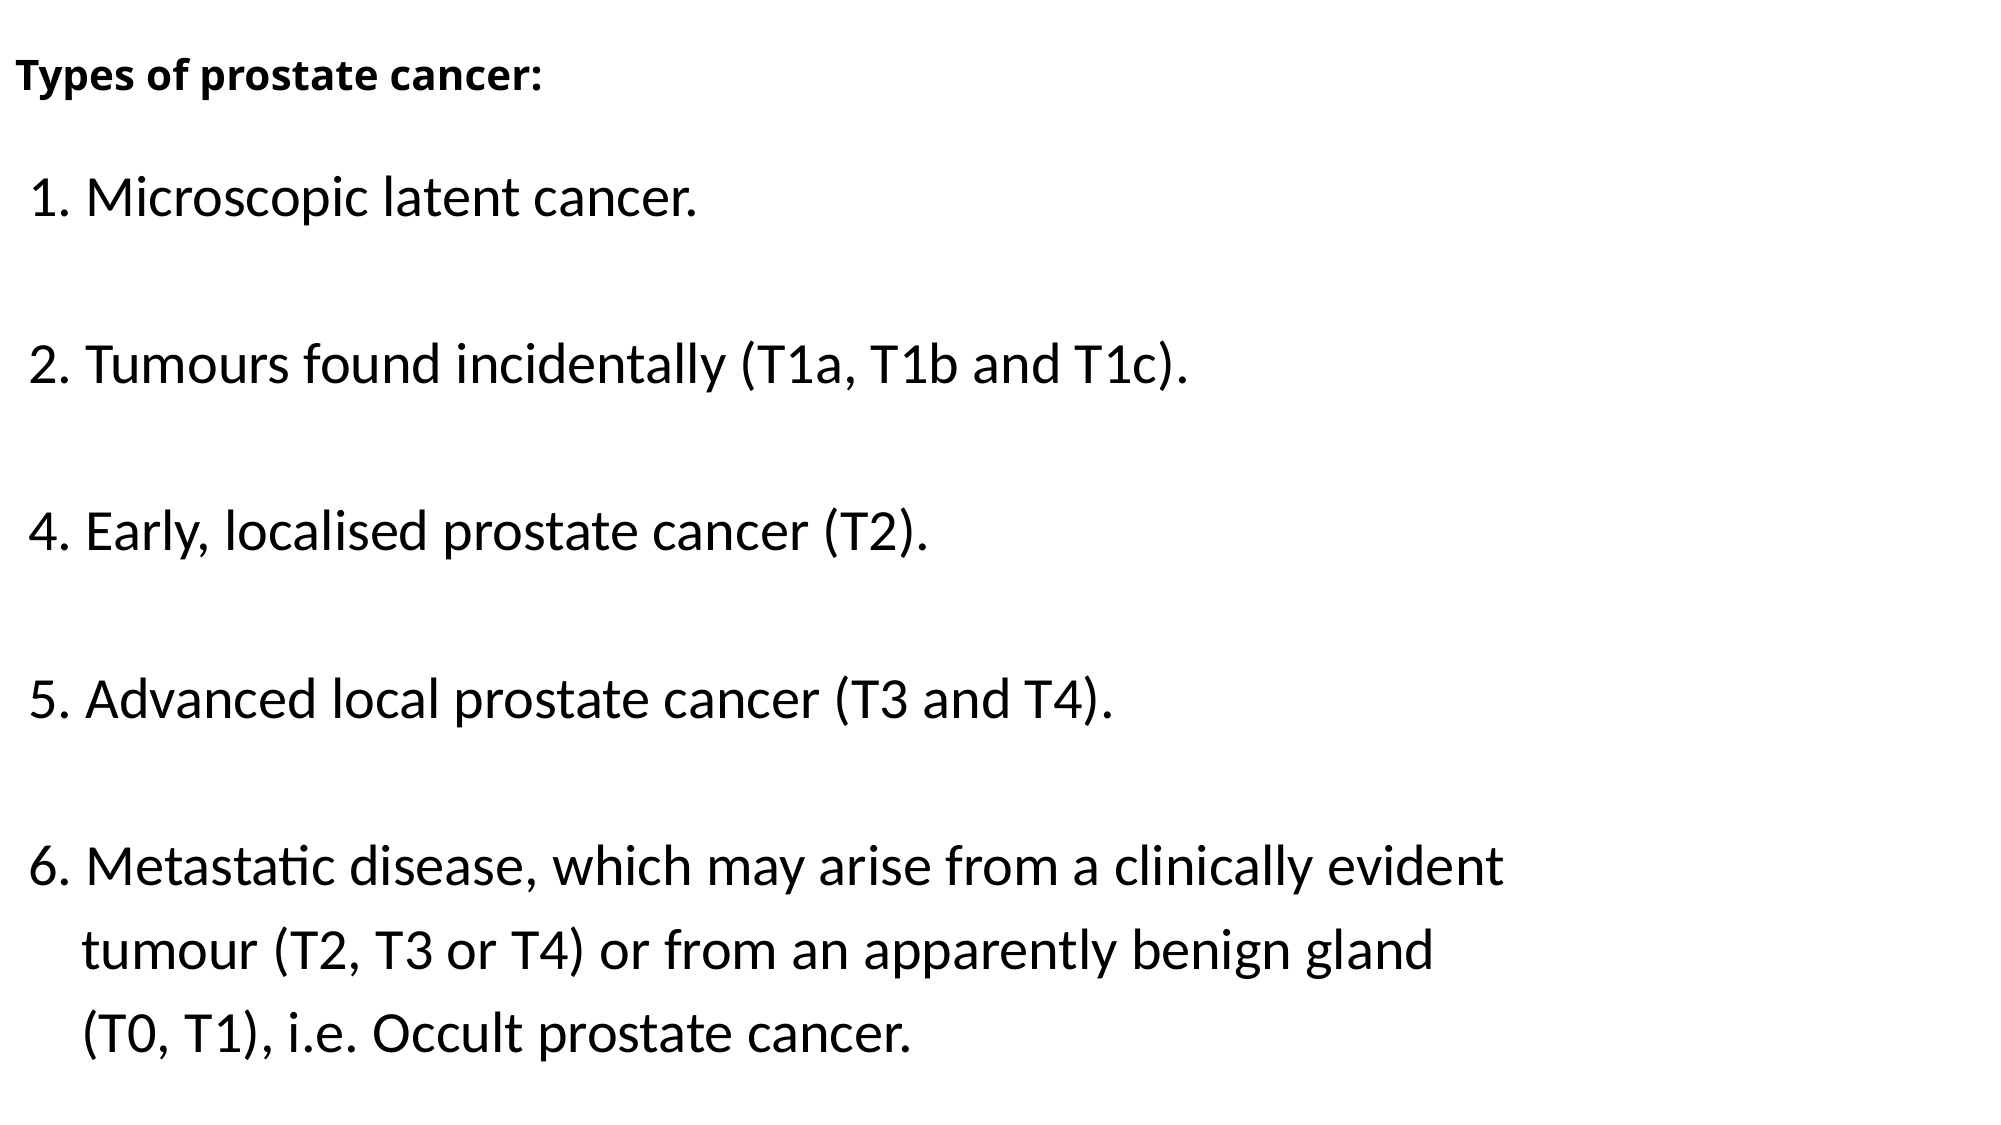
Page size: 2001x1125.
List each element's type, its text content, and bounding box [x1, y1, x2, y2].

list 1. Microscopic latent cancer. 2. Tumours found incidentally (T1a, T1b and T1c). 4. Early, localised prostate cancer (T2). 5. Advanced local prostate cancer (T3 and T4). 6. Metastatic disease, which may arise from a clinically evident tumour (T2, T3 or T4) or from an apparently benign gland (T0, T1), i.e. Occult prostate cancer. [0, 158, 2000, 1125]
title Types of prostate cancer: [0, 0, 2000, 158]
